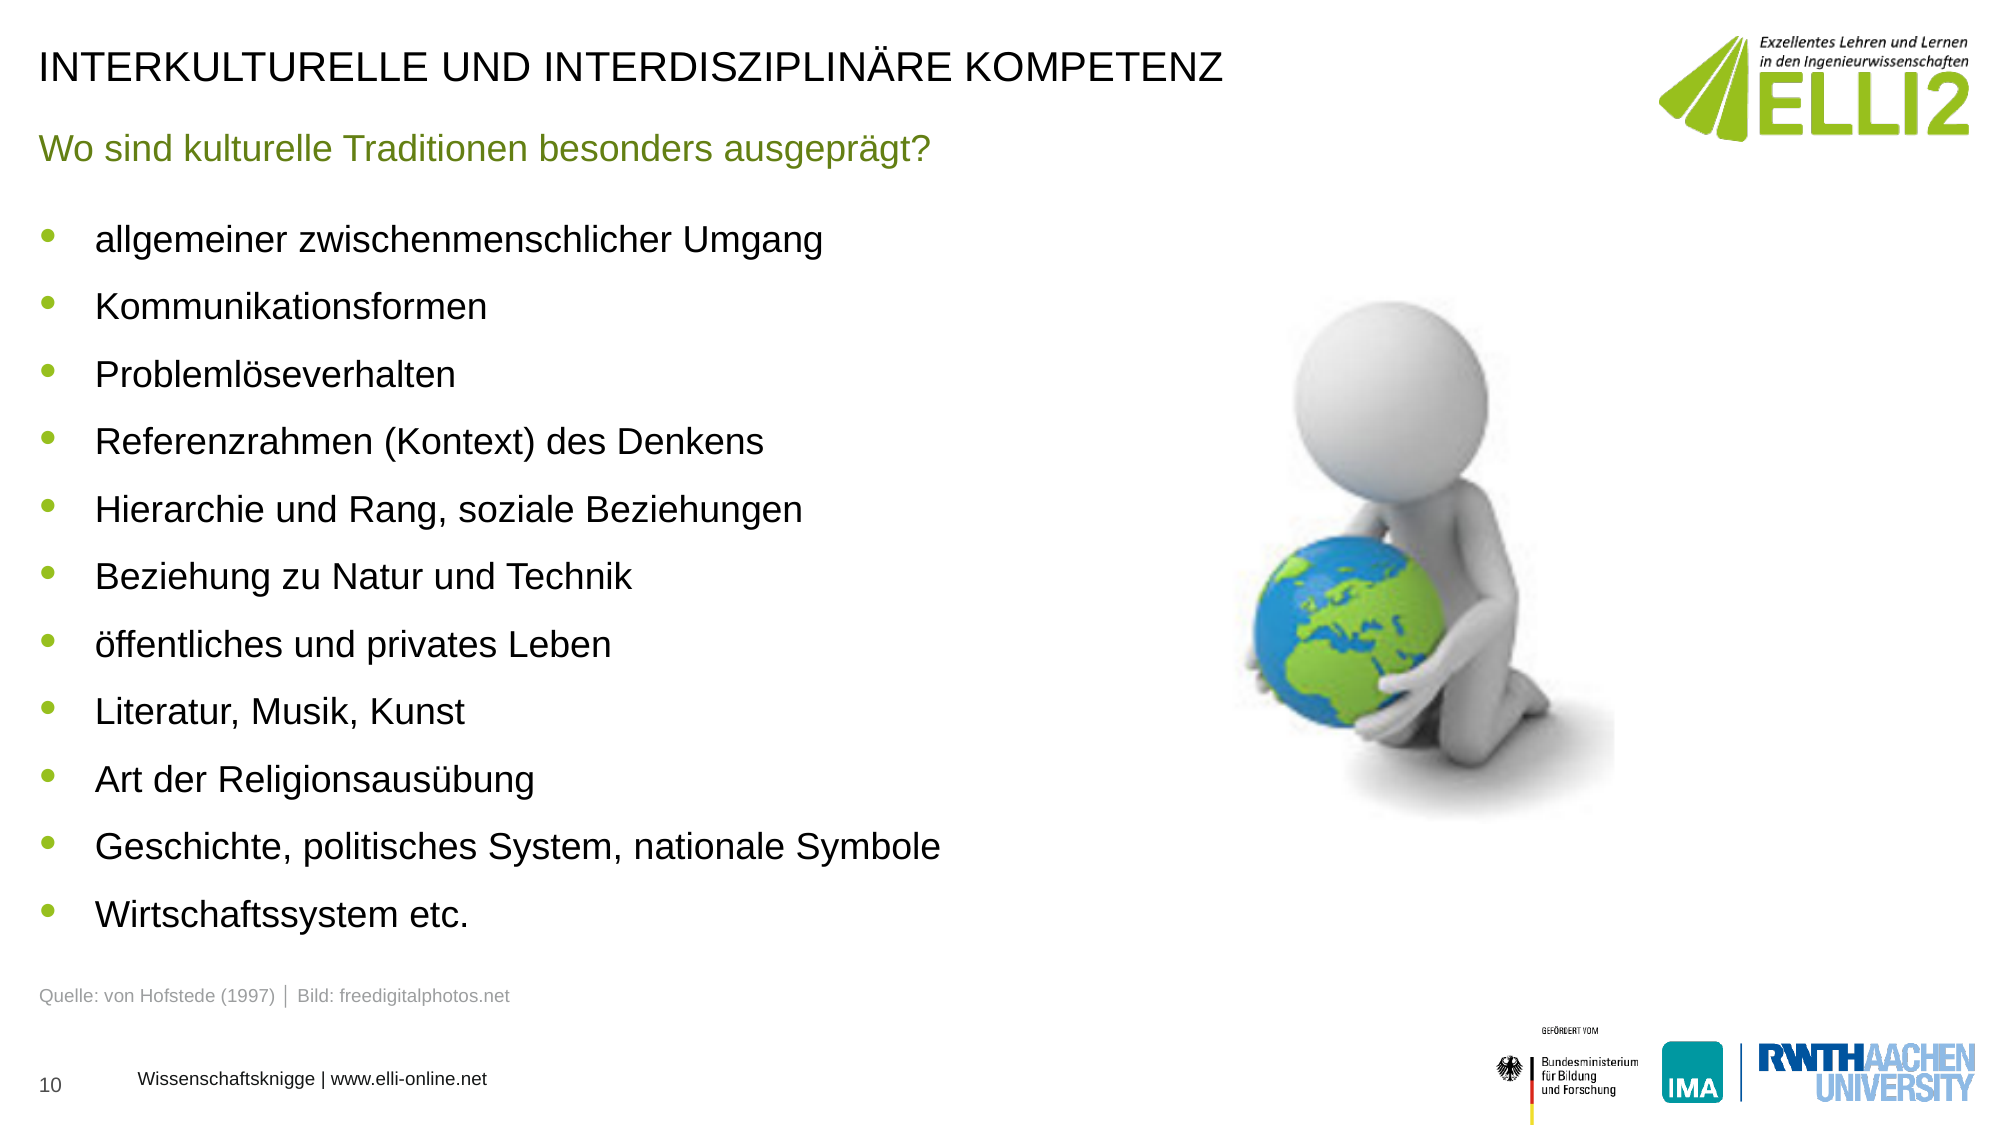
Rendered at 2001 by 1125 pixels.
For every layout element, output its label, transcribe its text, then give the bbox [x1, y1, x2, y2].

picture [1651, 1014, 1992, 1125]
title INTERKULTURELLE UND INTERDISZIPLINÄRE KOMPETENZ [23, 32, 1430, 92]
list allgemeiner zwischenmenschlicher Umgang Kommunikationsformen Problemlöseverhalten Referenzrahmen (Kontext) des Denkens Hierarchie und Rang, soziale Beziehungen Beziehung zu Natur und Technik öffentliches und privates Leben Literatur, Musik, Kunst Art der Religionsausübung Geschichte, politisches System, nationale Symbole Wirtschaftssystem etc. [23, 184, 1977, 976]
slide_number 10 [23, 1066, 184, 1103]
list Wo sind kulturelle Traditionen besonders ausgeprägt? [23, 111, 1977, 174]
picture [1659, 36, 1969, 111]
picture [1143, 290, 1717, 824]
footer Quelle: von Hofstede (1997) │ Bild: freedigitalphotos.net [24, 975, 1497, 1014]
